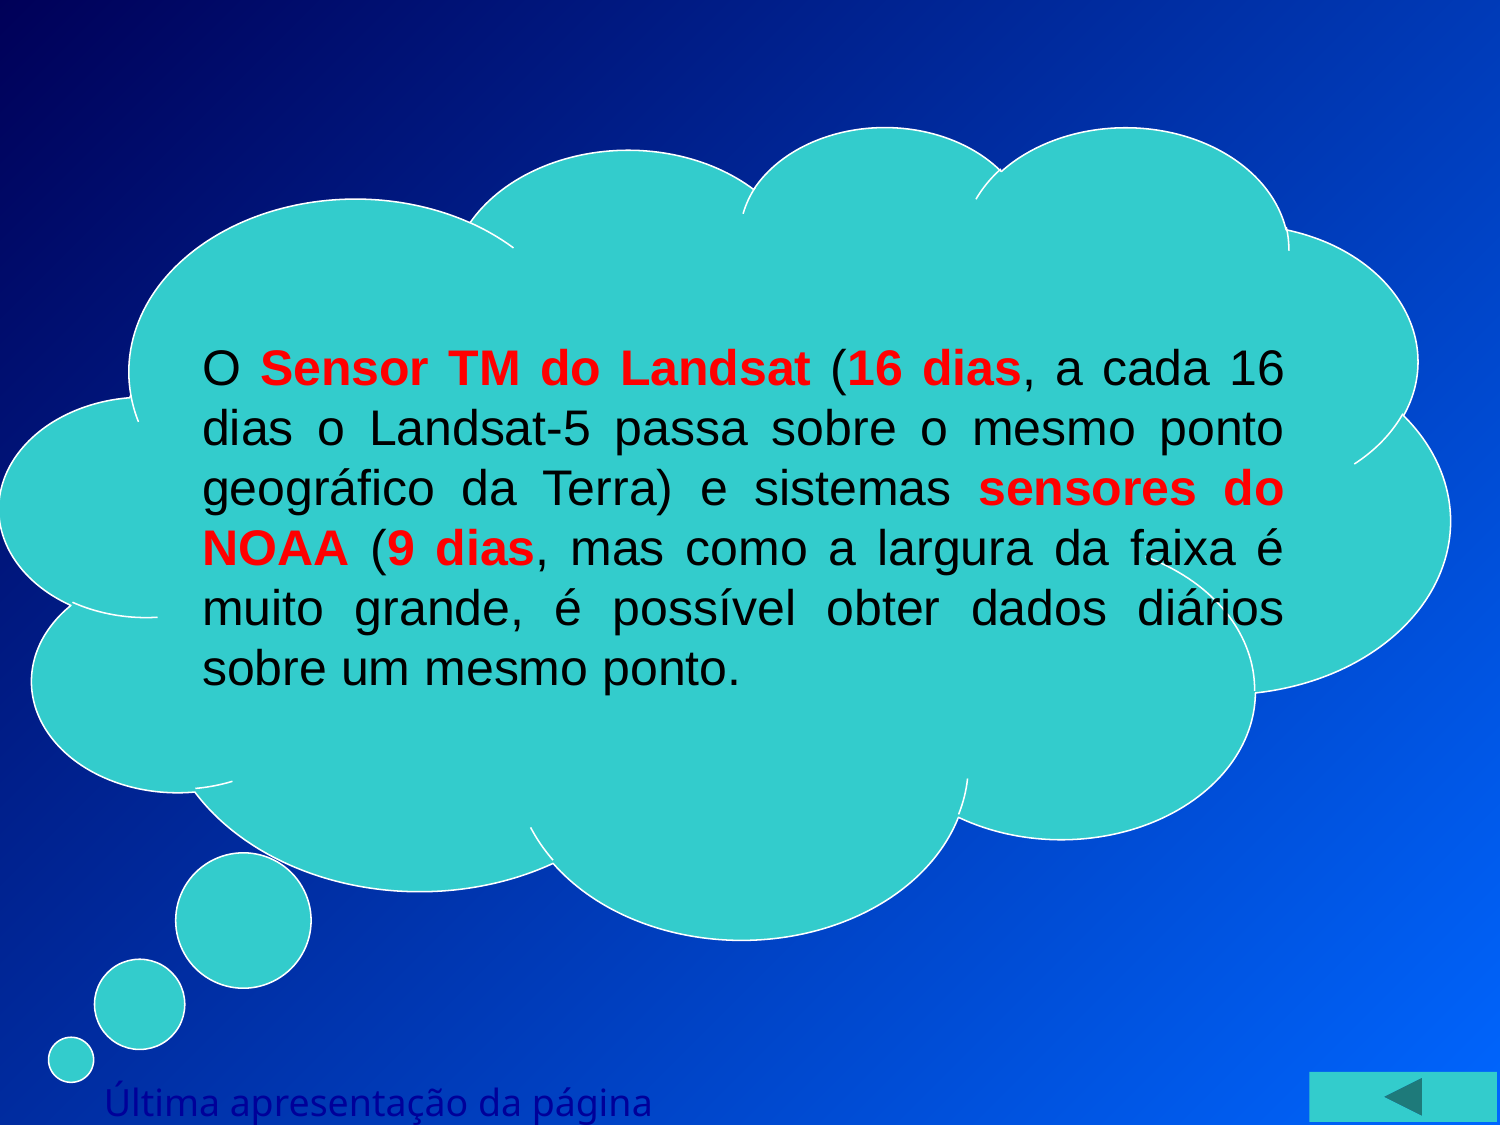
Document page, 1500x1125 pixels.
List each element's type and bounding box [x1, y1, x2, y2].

text_box [0, 124, 1450, 1125]
text_box [1450, 1071, 1497, 1122]
